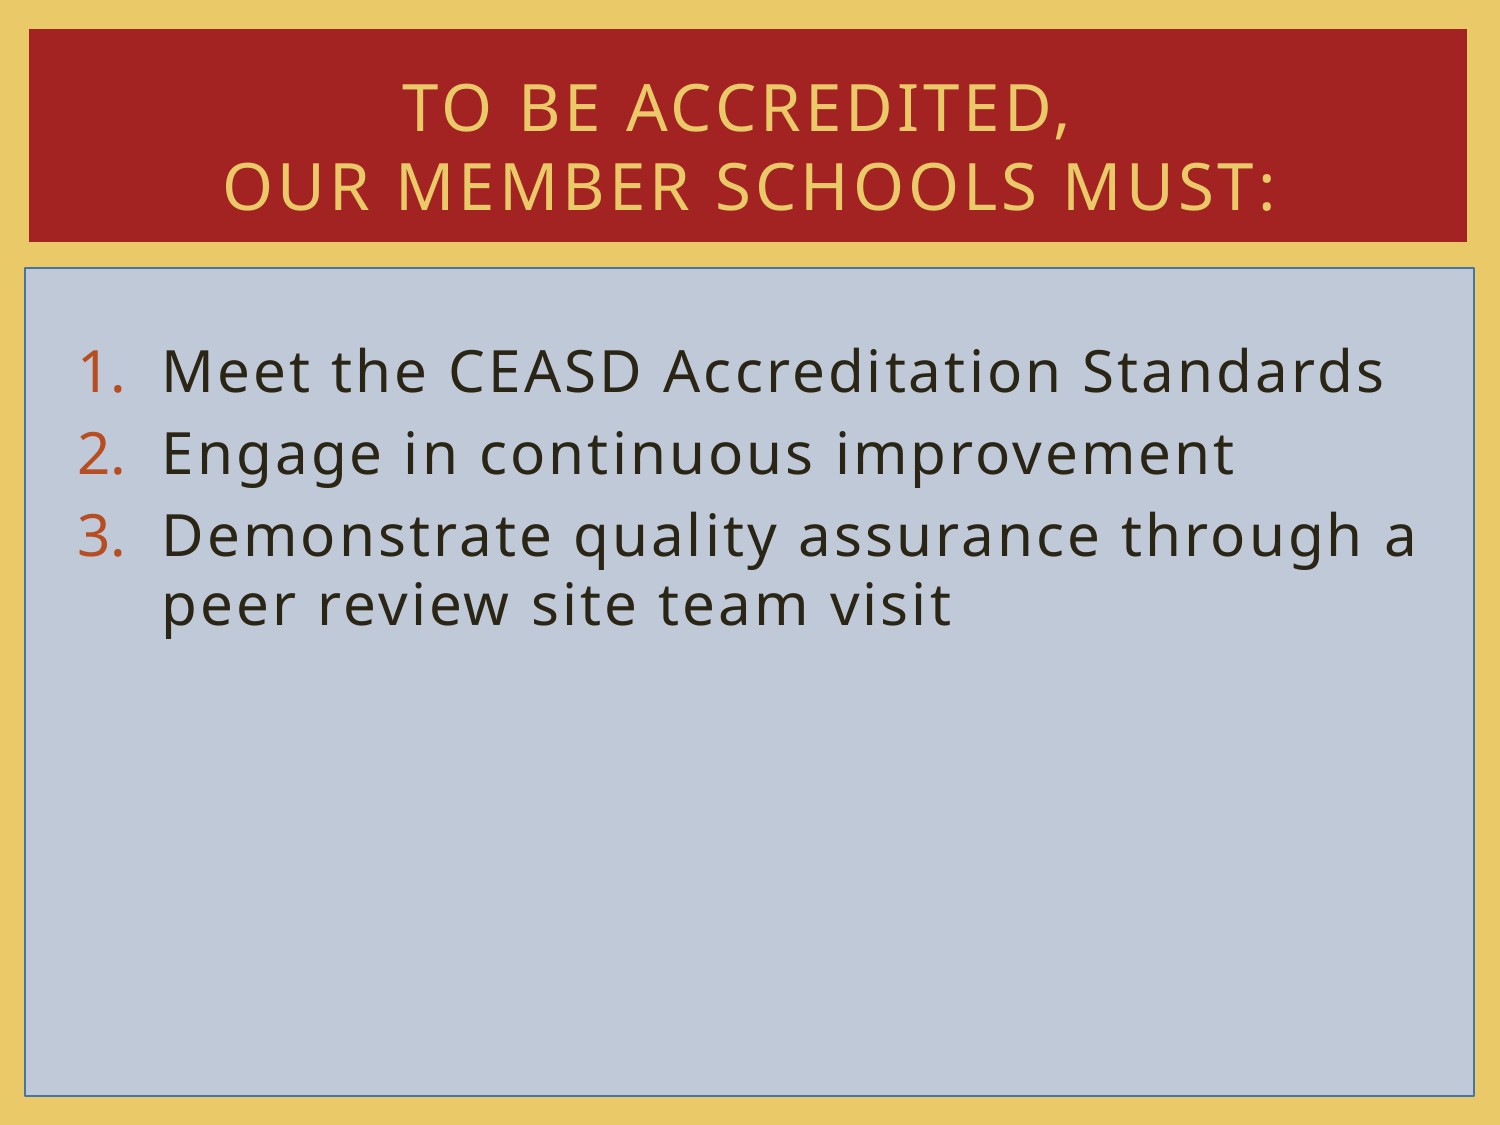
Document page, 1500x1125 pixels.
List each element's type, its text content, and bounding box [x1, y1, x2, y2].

title To be accredited, our member schools must: [62, 58, 1438, 232]
list Meet the CEASD Accreditation Standards Engage in continuous improvement Demonstrate quality assurance through a peer review site team visit [62, 327, 1442, 1005]
